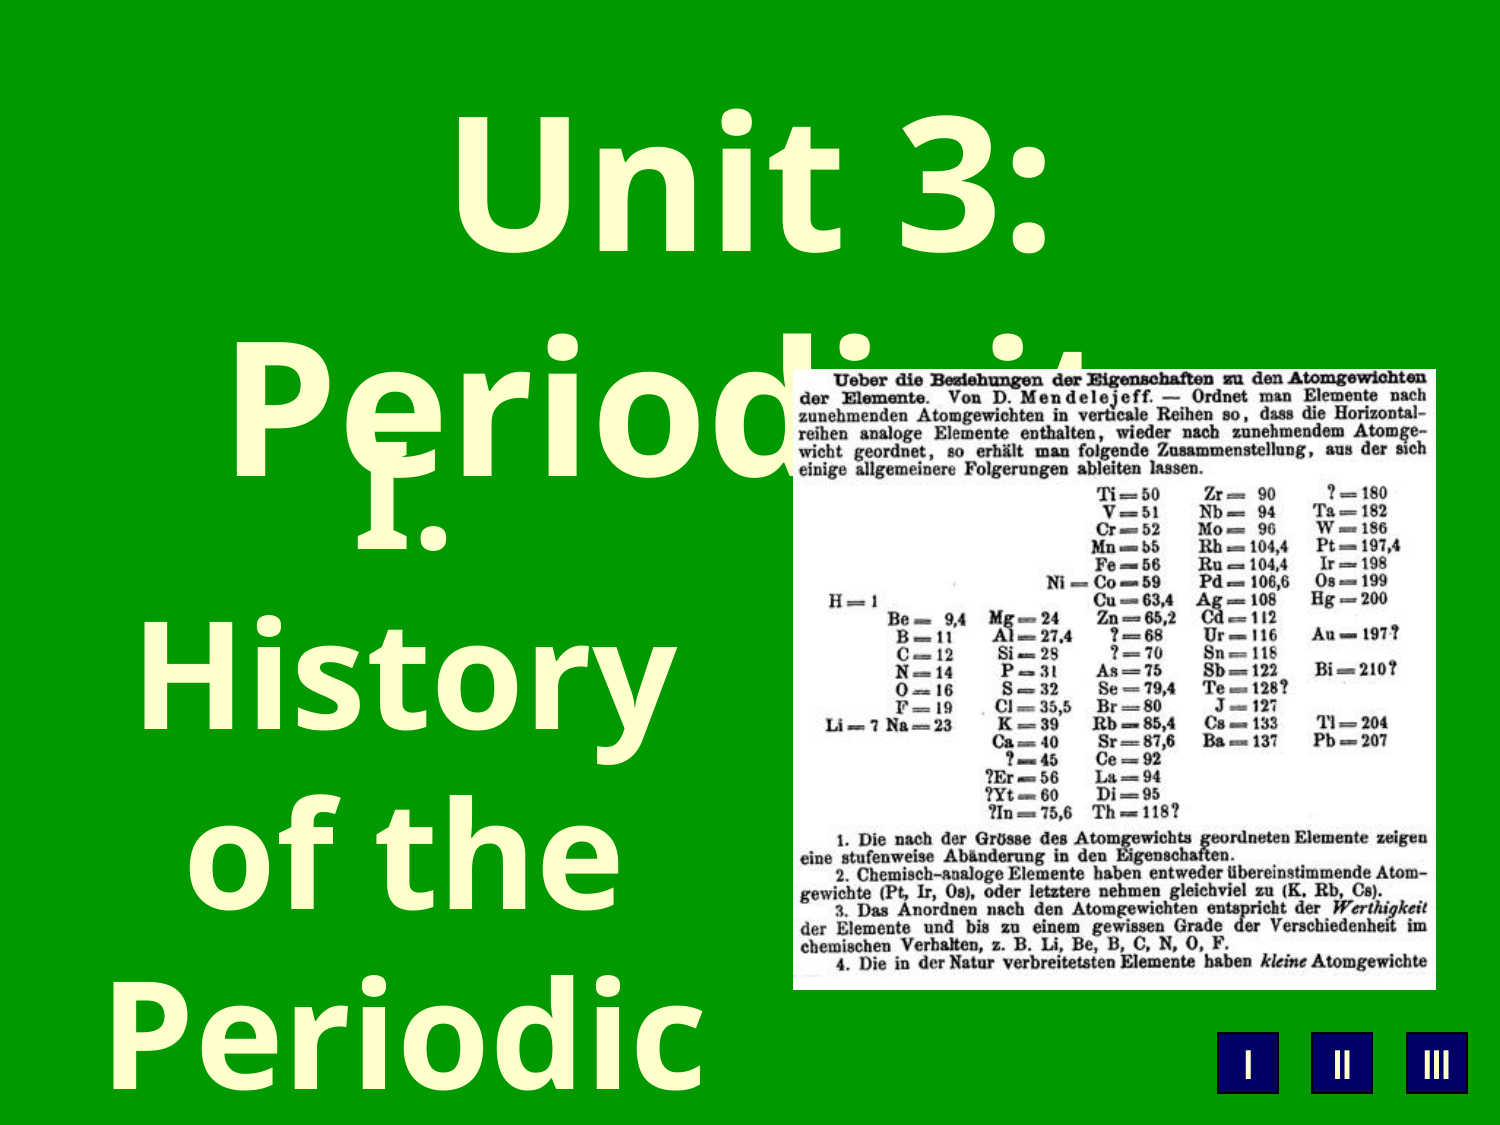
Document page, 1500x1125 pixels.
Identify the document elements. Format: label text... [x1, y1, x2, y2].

subtitle Unit 3: Periodicity: [0, 56, 1500, 175]
picture [793, 369, 1436, 990]
title I. History of the Periodic Table [62, 391, 747, 961]
